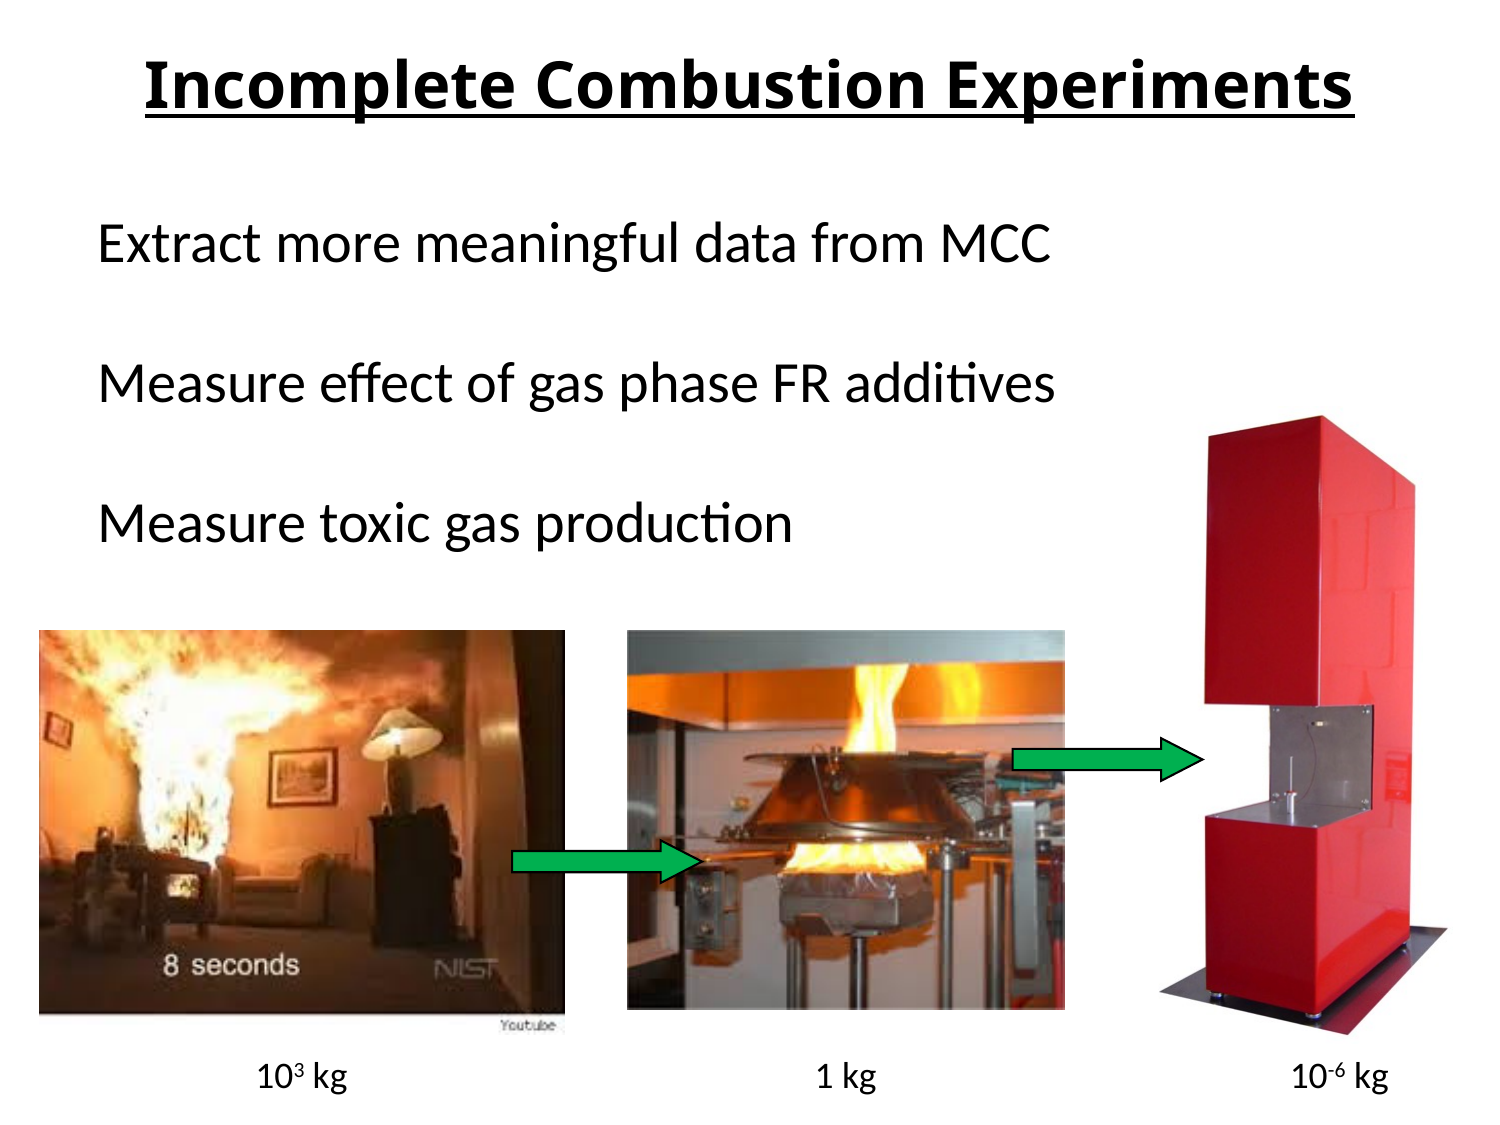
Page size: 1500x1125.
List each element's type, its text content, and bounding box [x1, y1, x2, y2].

title Incomplete Combustion Experiments [103, 29, 1397, 146]
picture [1150, 406, 1453, 1044]
text_box 1 kg [799, 1043, 892, 1104]
picture [39, 630, 565, 1035]
text_box Extract more meaningful data from MCC Measure effect of gas phase FR additives Measure toxic gas production [82, 197, 1072, 562]
text_box 103 kg [240, 1043, 363, 1104]
text_box [565, 849, 627, 874]
text_box 10-6 kg [1275, 1044, 1404, 1104]
text_box [1065, 747, 1150, 772]
picture [627, 630, 1065, 1011]
